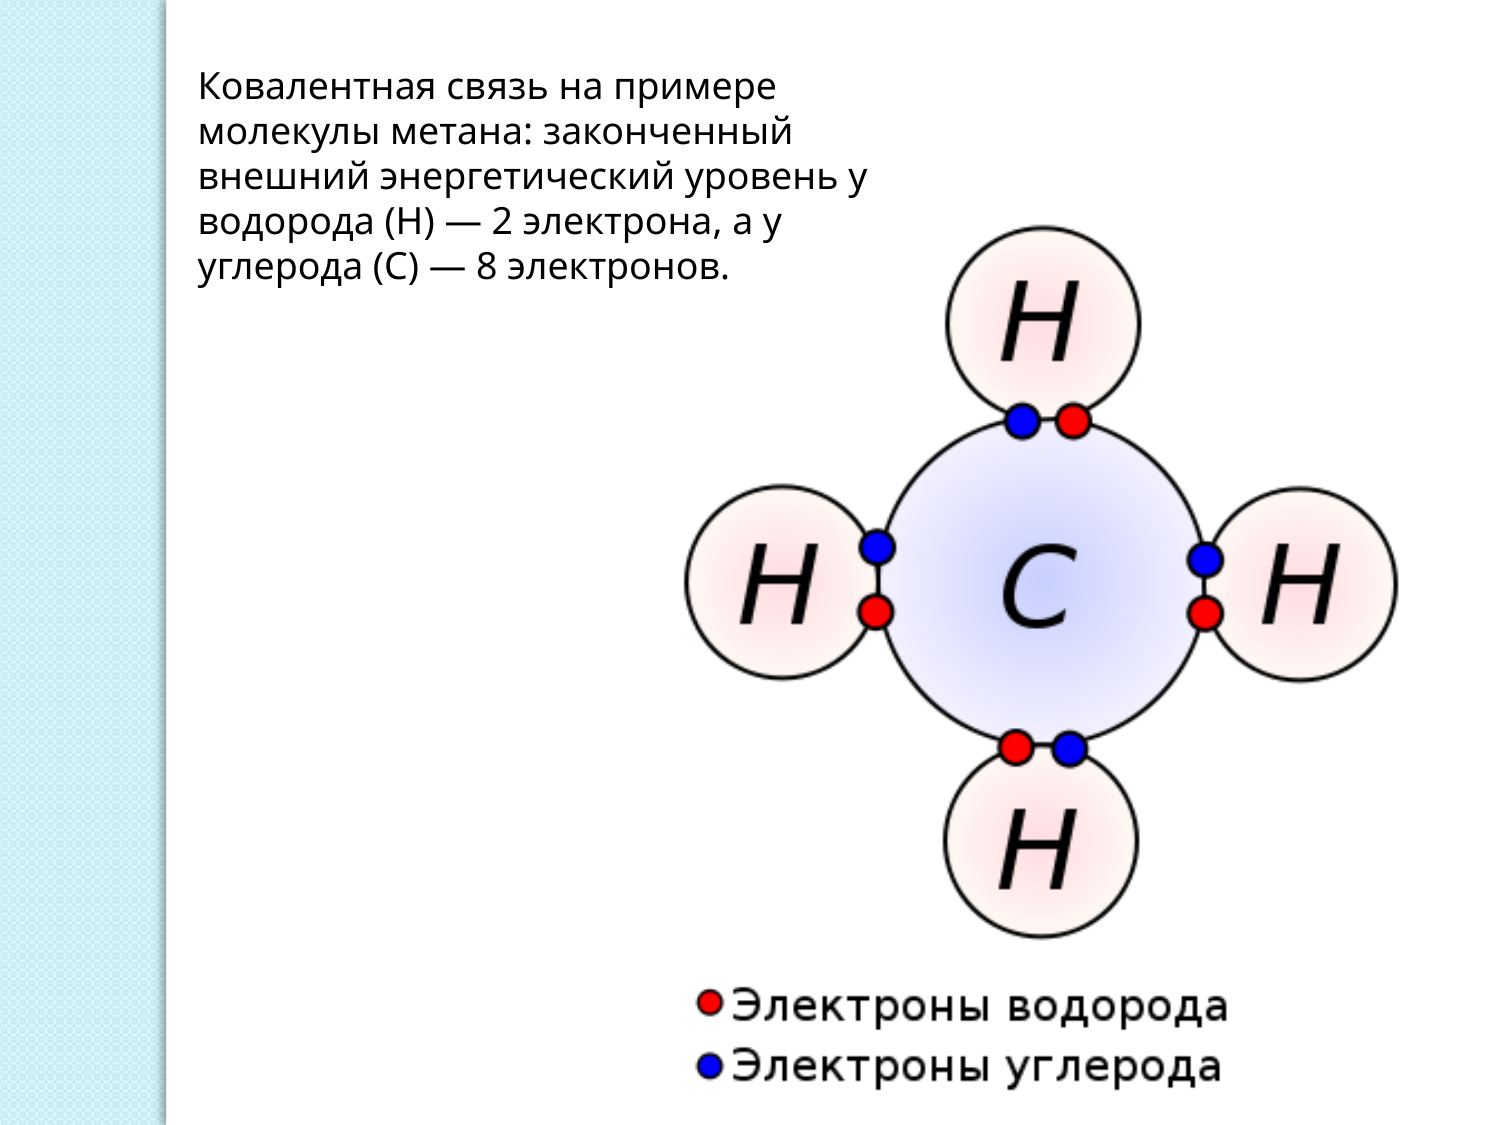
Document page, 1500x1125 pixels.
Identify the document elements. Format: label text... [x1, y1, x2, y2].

picture [667, 210, 1412, 1107]
text_box Ковалентная связь на примере молекулы метана: законченный внешний энергетический уровень у водорода (H) — 2 электрона, а у углерода (C) — 8 электронов. [182, 54, 933, 295]
